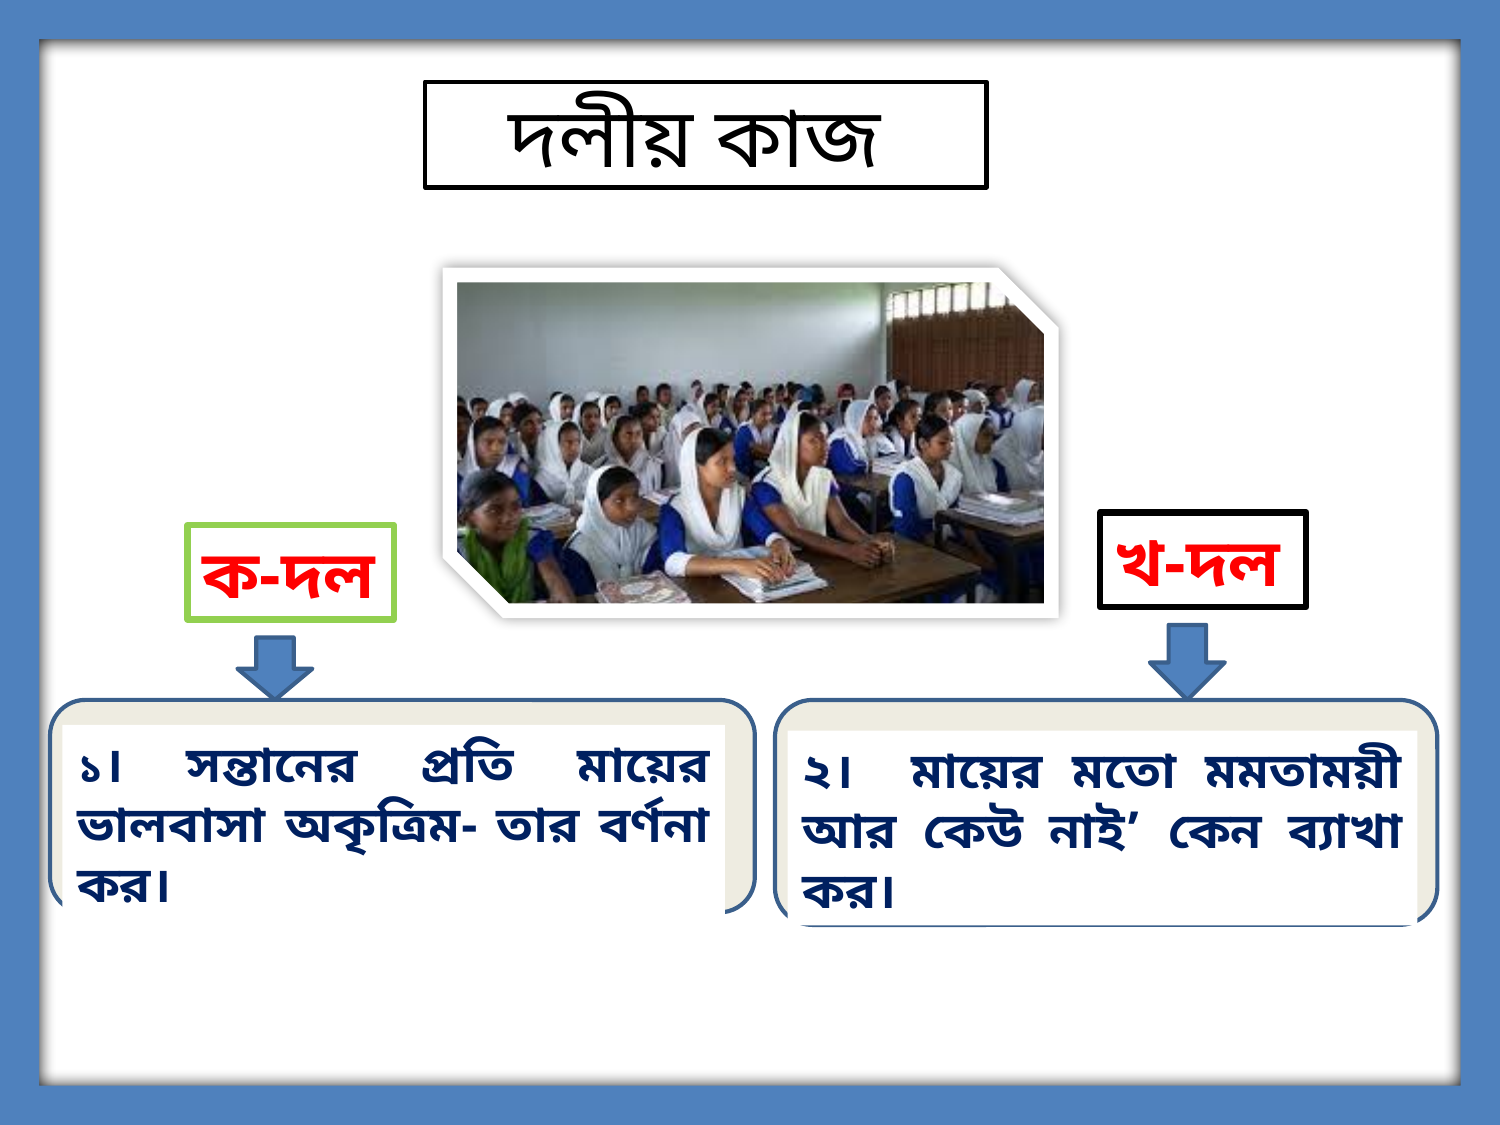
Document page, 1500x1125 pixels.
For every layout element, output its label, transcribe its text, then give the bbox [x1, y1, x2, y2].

text_box [1147, 622, 1227, 703]
text_box [772, 697, 1440, 923]
text_box ২। মায়ের মতো মমতাময়ী আর কেউ নাই’ কেন ব্যাখা কর। [787, 730, 1418, 926]
text_box খ-দল [1100, 512, 1307, 608]
picture [449, 274, 1052, 611]
text_box [235, 635, 315, 702]
text_box দলীয় কাজ [423, 80, 989, 190]
text_box [47, 697, 757, 915]
text_box ১। সন্তানের প্রতি মায়ের ভালবাসা অকৃত্রিম- তার বর্ণনা কর। [62, 724, 725, 920]
text_box ক-দল [187, 524, 394, 620]
